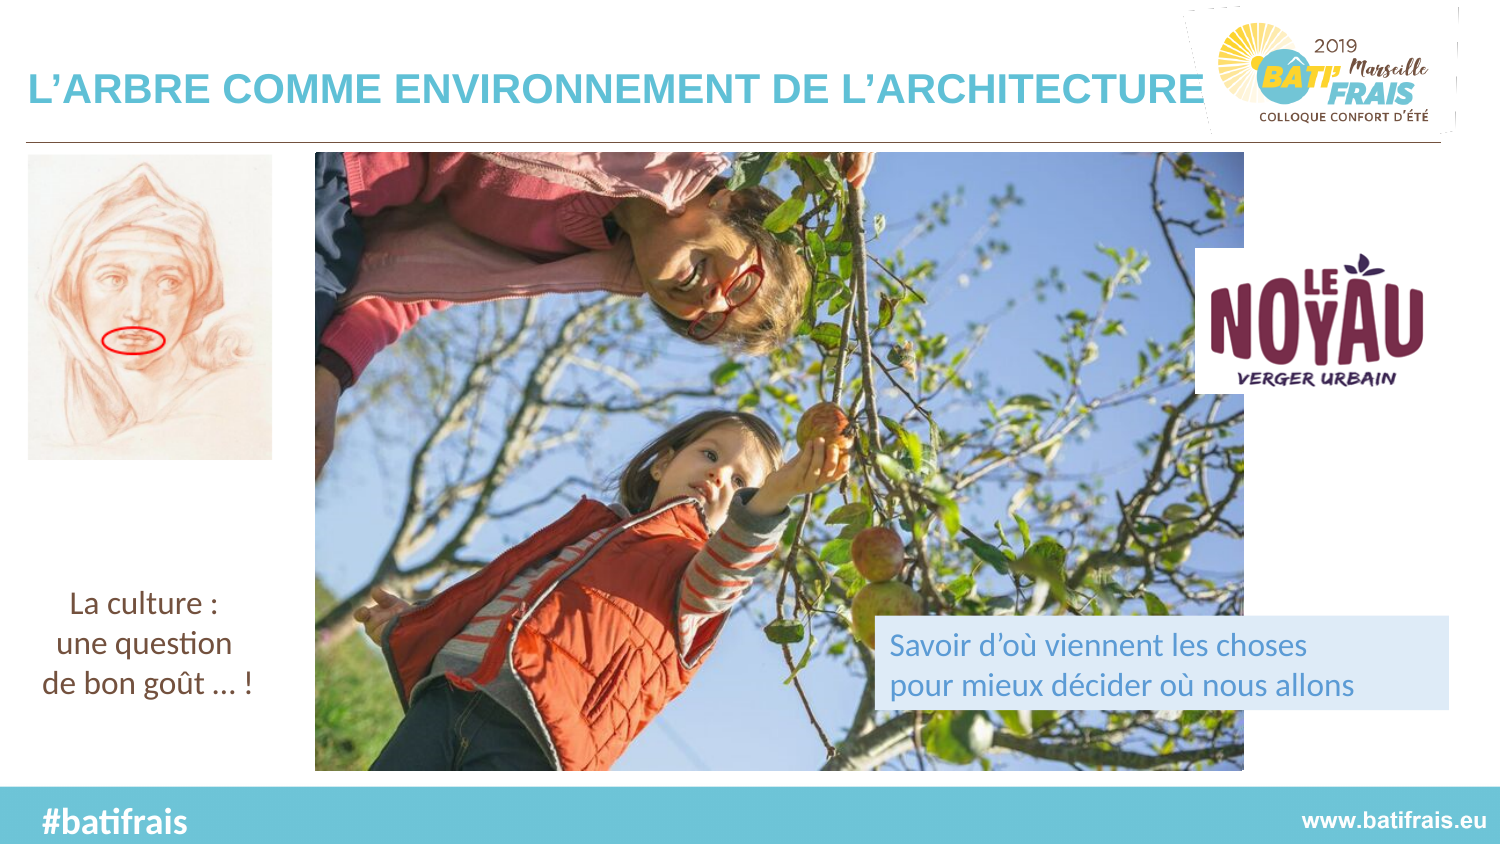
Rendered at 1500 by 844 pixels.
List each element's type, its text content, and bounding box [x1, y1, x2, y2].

picture [0, 783, 1500, 844]
picture [25, 153, 274, 460]
picture [1159, 6, 1480, 134]
picture [1159, 79, 1169, 87]
text_box La culture : une question de bon goût … ! [27, 573, 269, 709]
text_box Savoir d’où viennent les choses pour mieux décider où nous allons [1244, 615, 1449, 711]
picture [315, 152, 1438, 771]
